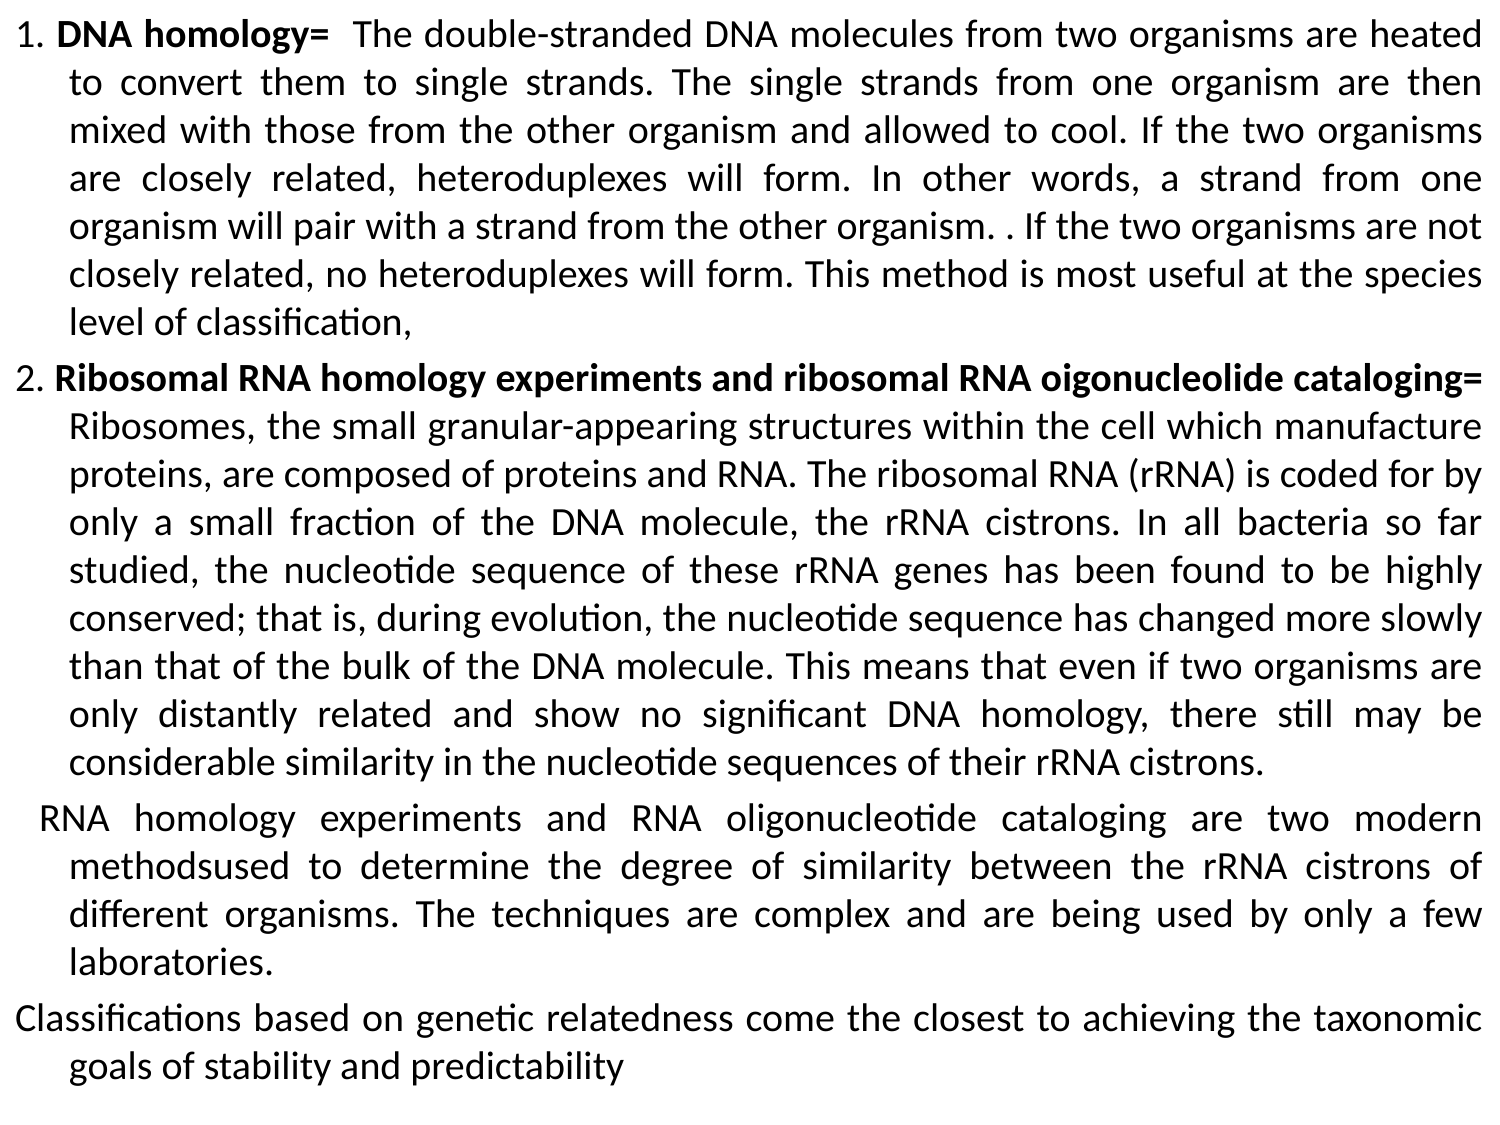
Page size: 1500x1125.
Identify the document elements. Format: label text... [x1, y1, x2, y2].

list 1. DNA homology= The double-stranded DNA molecules from two organisms are heated to convert them to single strands. The single strands from one organism are then mixed with those from the other organism and allowed to cool. If the two organisms are closely related, heteroduplexes will form. In other words, a strand from one organism will pair with a strand from the other organism. . If the two organisms are not closely related, no heteroduplexes will form. This method is most useful at the species level of classification, 2. Ribosomal RNA homology experiments and ribosomal RNA oigonucleolide cataloging= Ribosomes, the small granular-appearing structures within the cell which manufacture proteins, are composed of proteins and RNA. The ribosomal RNA (rRNA) is coded for by only a small fraction of the DNA molecule, the rRNA cistrons. In all bacteria so far studied, the nucleotide sequence of these rRNA genes has been found to be highly conserved; that is, during evolution, the nucleotide sequence has changed more slowly than that of the bulk of the DNA molecule. This means that even if two organisms are only distantly related and show no significant DNA homology, there still may be considerable similarity in the nucleotide sequences of their rRNA cistrons. RNA homology experiments and RNA oligonucleotide cataloging are two modern methodsused to determine the degree of similarity between the rRNA cistrons of different organisms. The techniques are complex and are being used by only a few laboratories. Classifications based on genetic relatedness come the closest to achieving the taxonomic goals of stability and predictability [0, 0, 1500, 1125]
